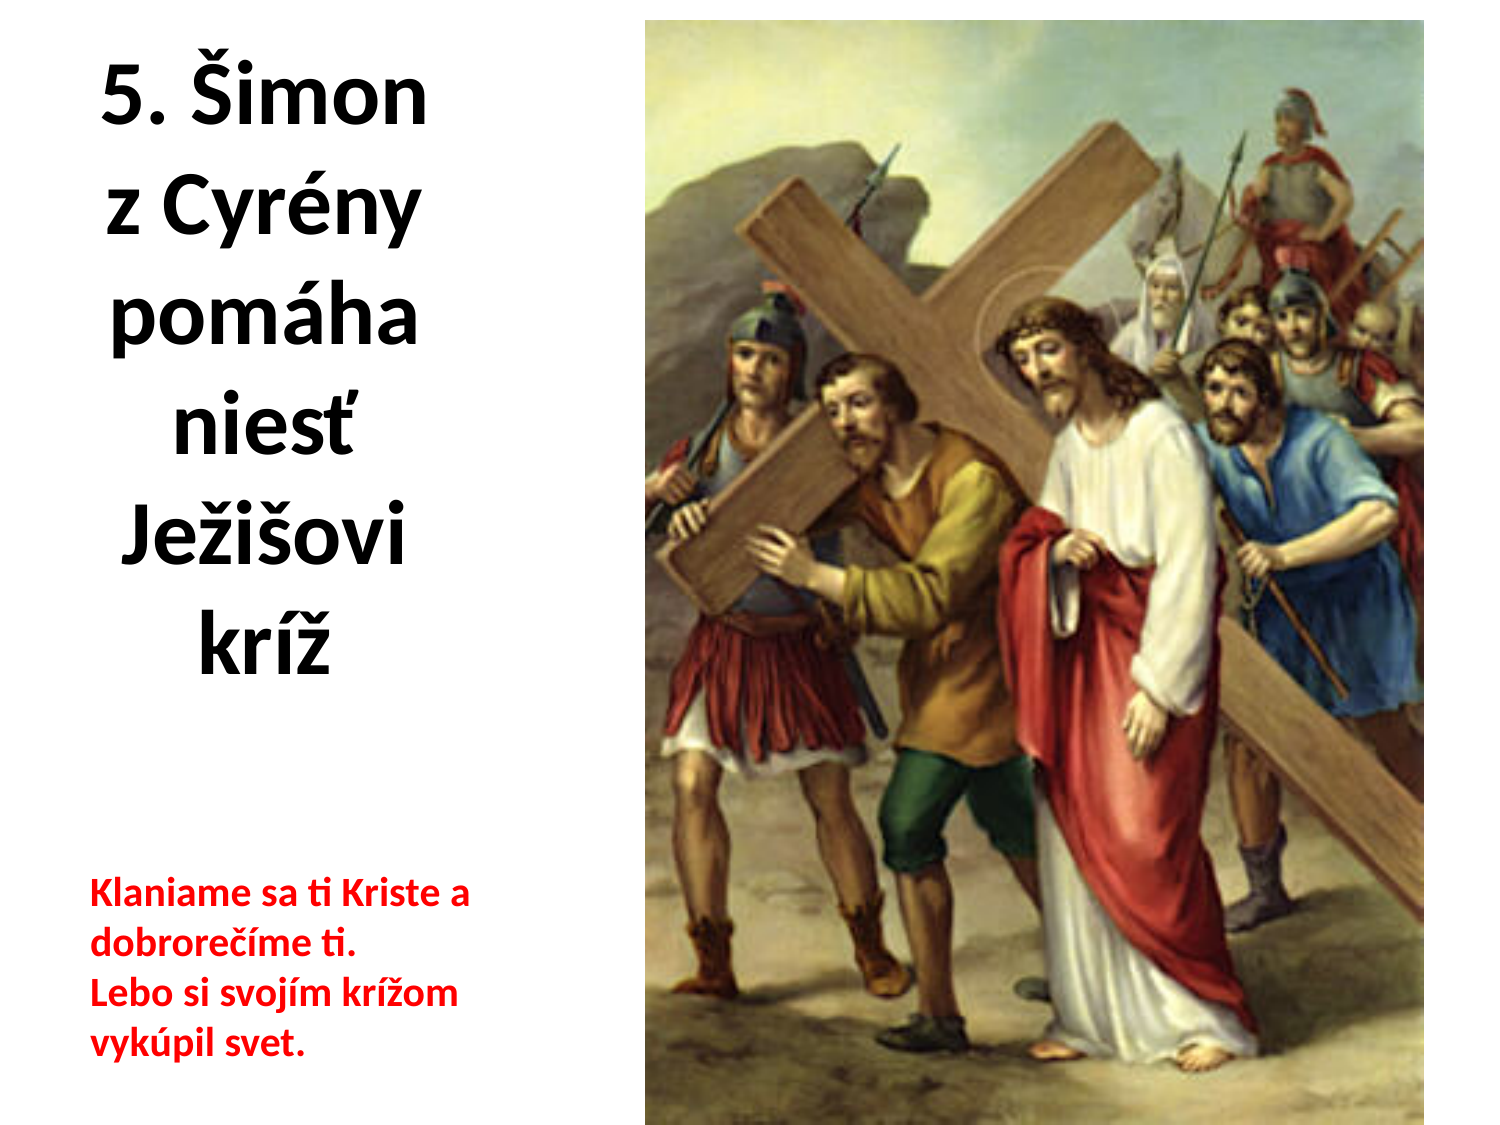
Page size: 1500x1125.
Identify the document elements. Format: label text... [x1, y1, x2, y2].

title 5. Šimon z Cyrény pomáha niesť Ježišovi kríž [75, 45, 455, 681]
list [645, 20, 1424, 1125]
text_box Klaniame sa ti Kriste a dobrorečíme ti. Lebo si svojím krížom vykúpil svet. [75, 857, 567, 1118]
